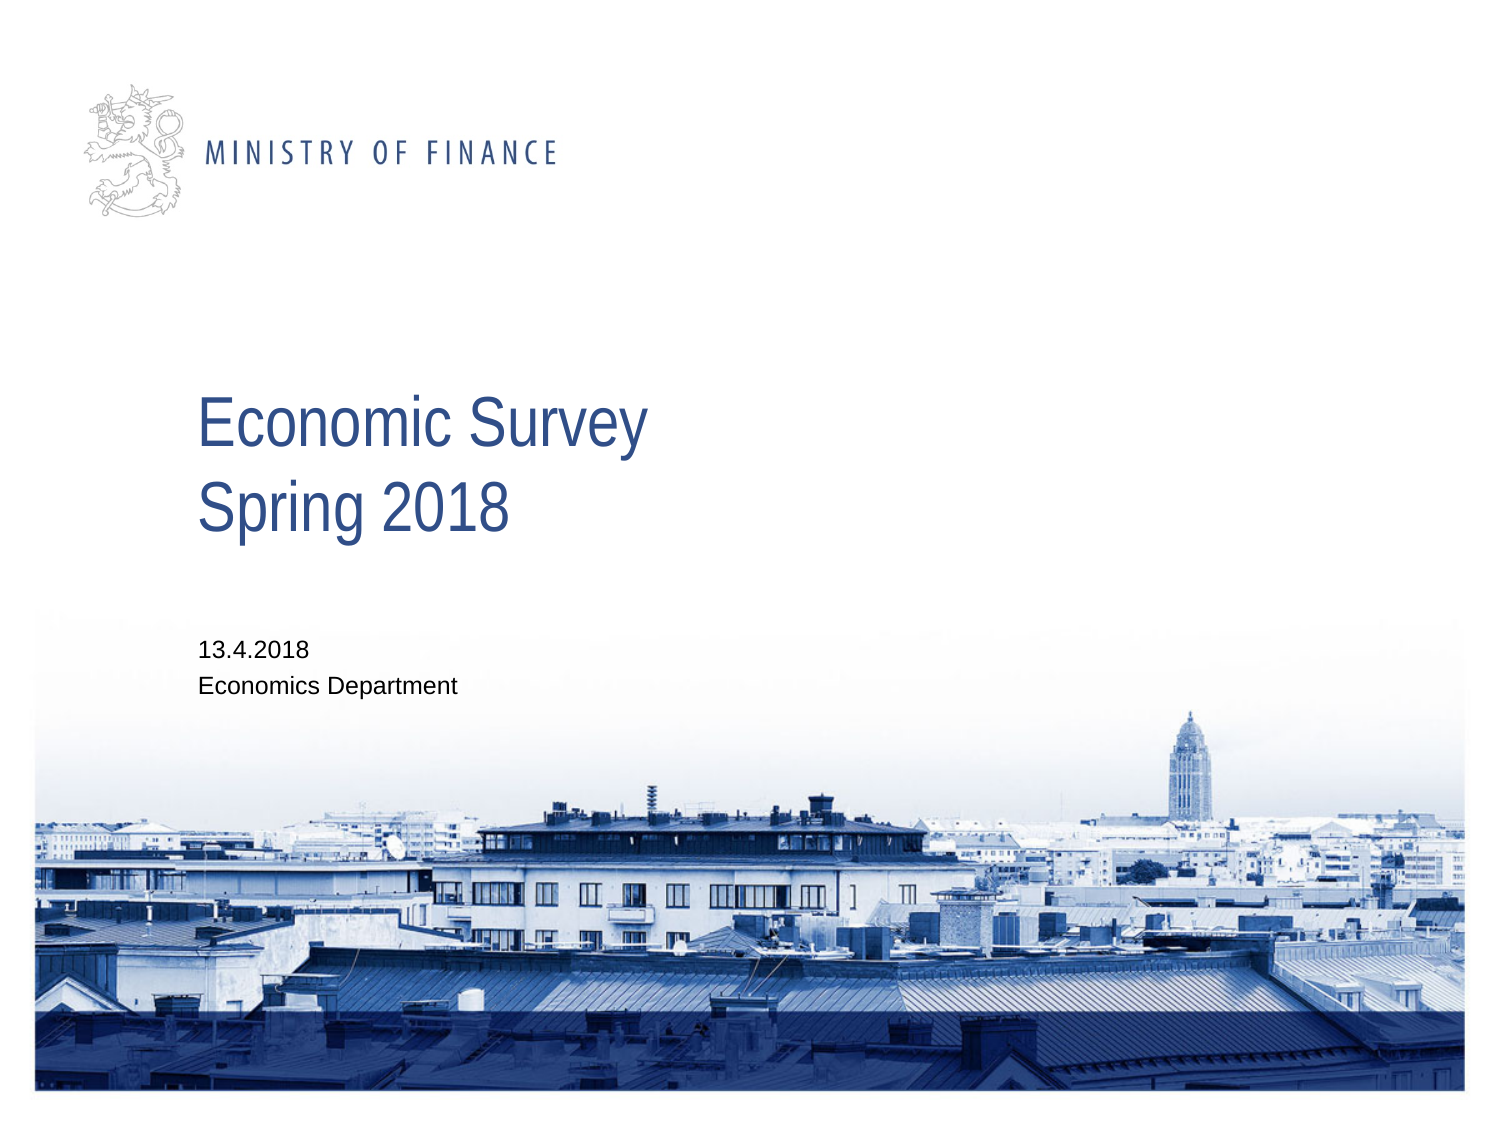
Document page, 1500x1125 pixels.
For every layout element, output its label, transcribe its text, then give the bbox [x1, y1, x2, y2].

title Economic Survey Spring 2018 [183, 314, 1365, 607]
picture [38, 80, 600, 221]
list 13.4.2018 Economics Department [183, 627, 1365, 705]
picture [0, 409, 1500, 1125]
